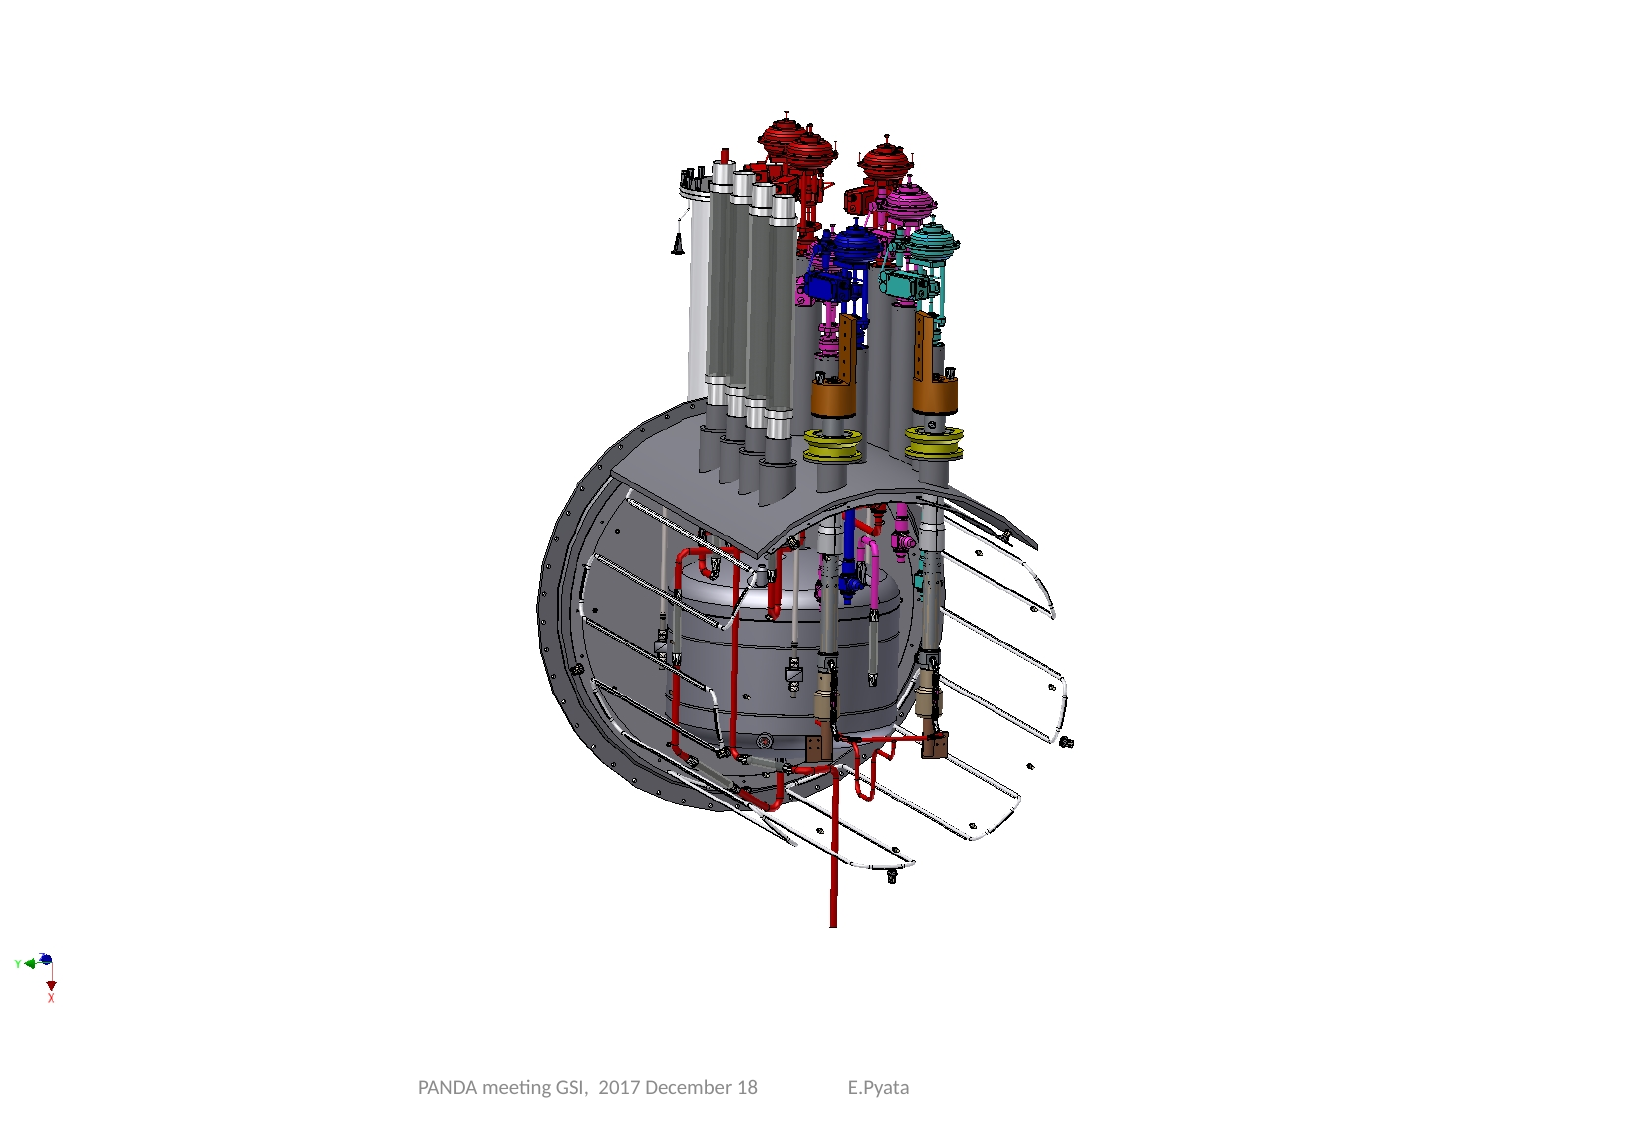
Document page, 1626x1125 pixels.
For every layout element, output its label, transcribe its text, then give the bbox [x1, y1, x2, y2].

footer PANDA meeting GSI, 2017 December 18 E.Pyata [196, 1061, 1132, 1112]
picture [0, 111, 1625, 1014]
